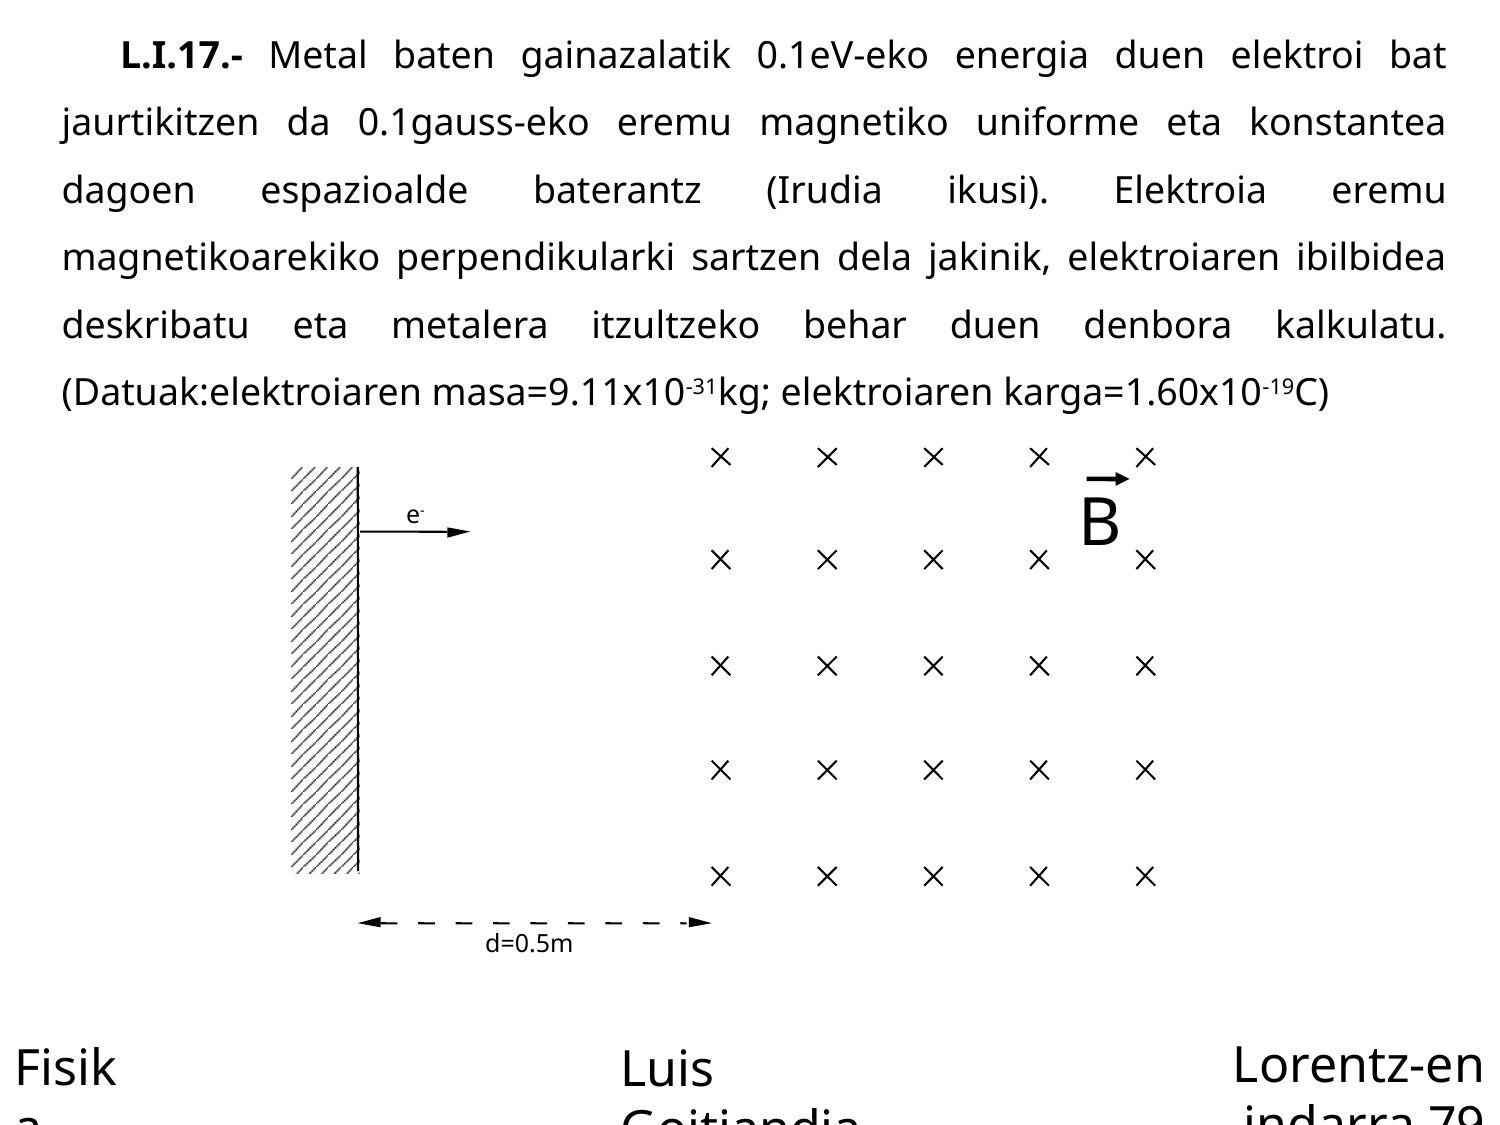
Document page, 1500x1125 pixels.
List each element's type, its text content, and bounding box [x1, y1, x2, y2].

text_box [288, 443, 1160, 966]
text_box L.I.17.- Metal baten gainazalatik 0.1eV-eko energia duen elektroi bat jaurtikitzen da 0.1gauss-eko eremu magnetiko uniforme eta konstantea dagoen espazioalde baterantz (Irudia ikusi). Elektroia eremu magnetikoarekiko perpendikularki sartzen dela jakinik, elektroiaren ibilbidea deskribatu eta metalera itzultzeko behar duen denbora kalkulatu. (Datuak:elektroiaren masa=9.11x10-31kg; elektroiaren karga=1.60x10-19C) [46, 58, 1463, 421]
text_box L.I.17.- Metal baten gainazalatik 0.1eV-eko energia duen elektroi bat jaurtikitzen da 0.1gauss-eko eremu magnetiko uniforme eta konstantea dagoen espazioalde baterantz (Irudia ikusi). Elektroia eremu magnetikoarekiko perpendikularki sartzen dela jakinik, elektroiaren ibilbidea deskribatu eta metalera itzultzeko behar duen denbora kalkulatu. (Datuak:elektroiaren masa=9.11x10-31kg; elektroiaren karga=1.60x10-19C) [46, 1, 1463, 57]
